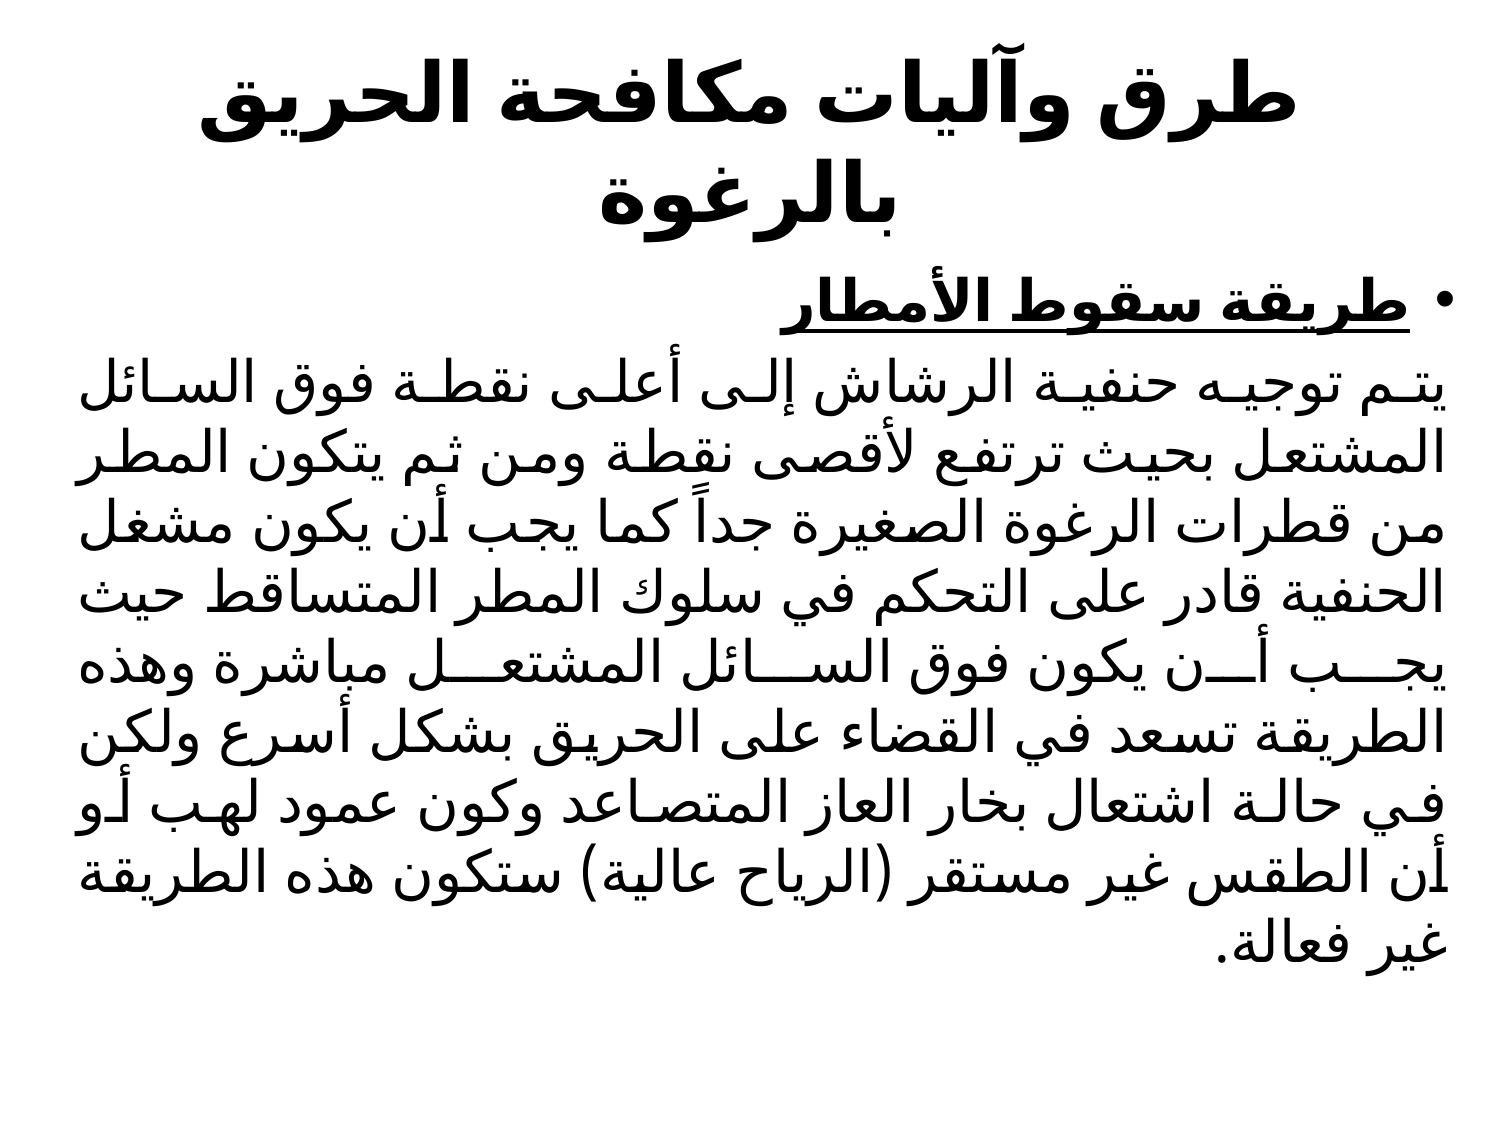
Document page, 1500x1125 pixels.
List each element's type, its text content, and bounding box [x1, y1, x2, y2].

list طريقة سقوط الأمطار يتم توجيه حنفية الرشاش إلى أعلى نقطة فوق السائل المشتعل بحيث ترتفع لأقصى نقطة ومن ثم يتكون المطر من قطرات الرغوة الصغيرة جداً كما يجب أن يكون مشغل الحنفية قادر على التحكم في سلوك المطر المتساقط حيث يجب أن يكون فوق السائل المشتعل مباشرة وهذه الطريقة تسعد في القضاء على الحريق بشكل أسرع ولكن في حالة اشتعال بخار العاز المتصاعد وكون عمود لهب أو أن الطقس غير مستقر (الرياح عالية) ستكون هذه الطريقة غير فعالة. [62, 255, 1471, 979]
title طرق وآليات مكافحة الحريق بالرغوة [75, 45, 1425, 233]
